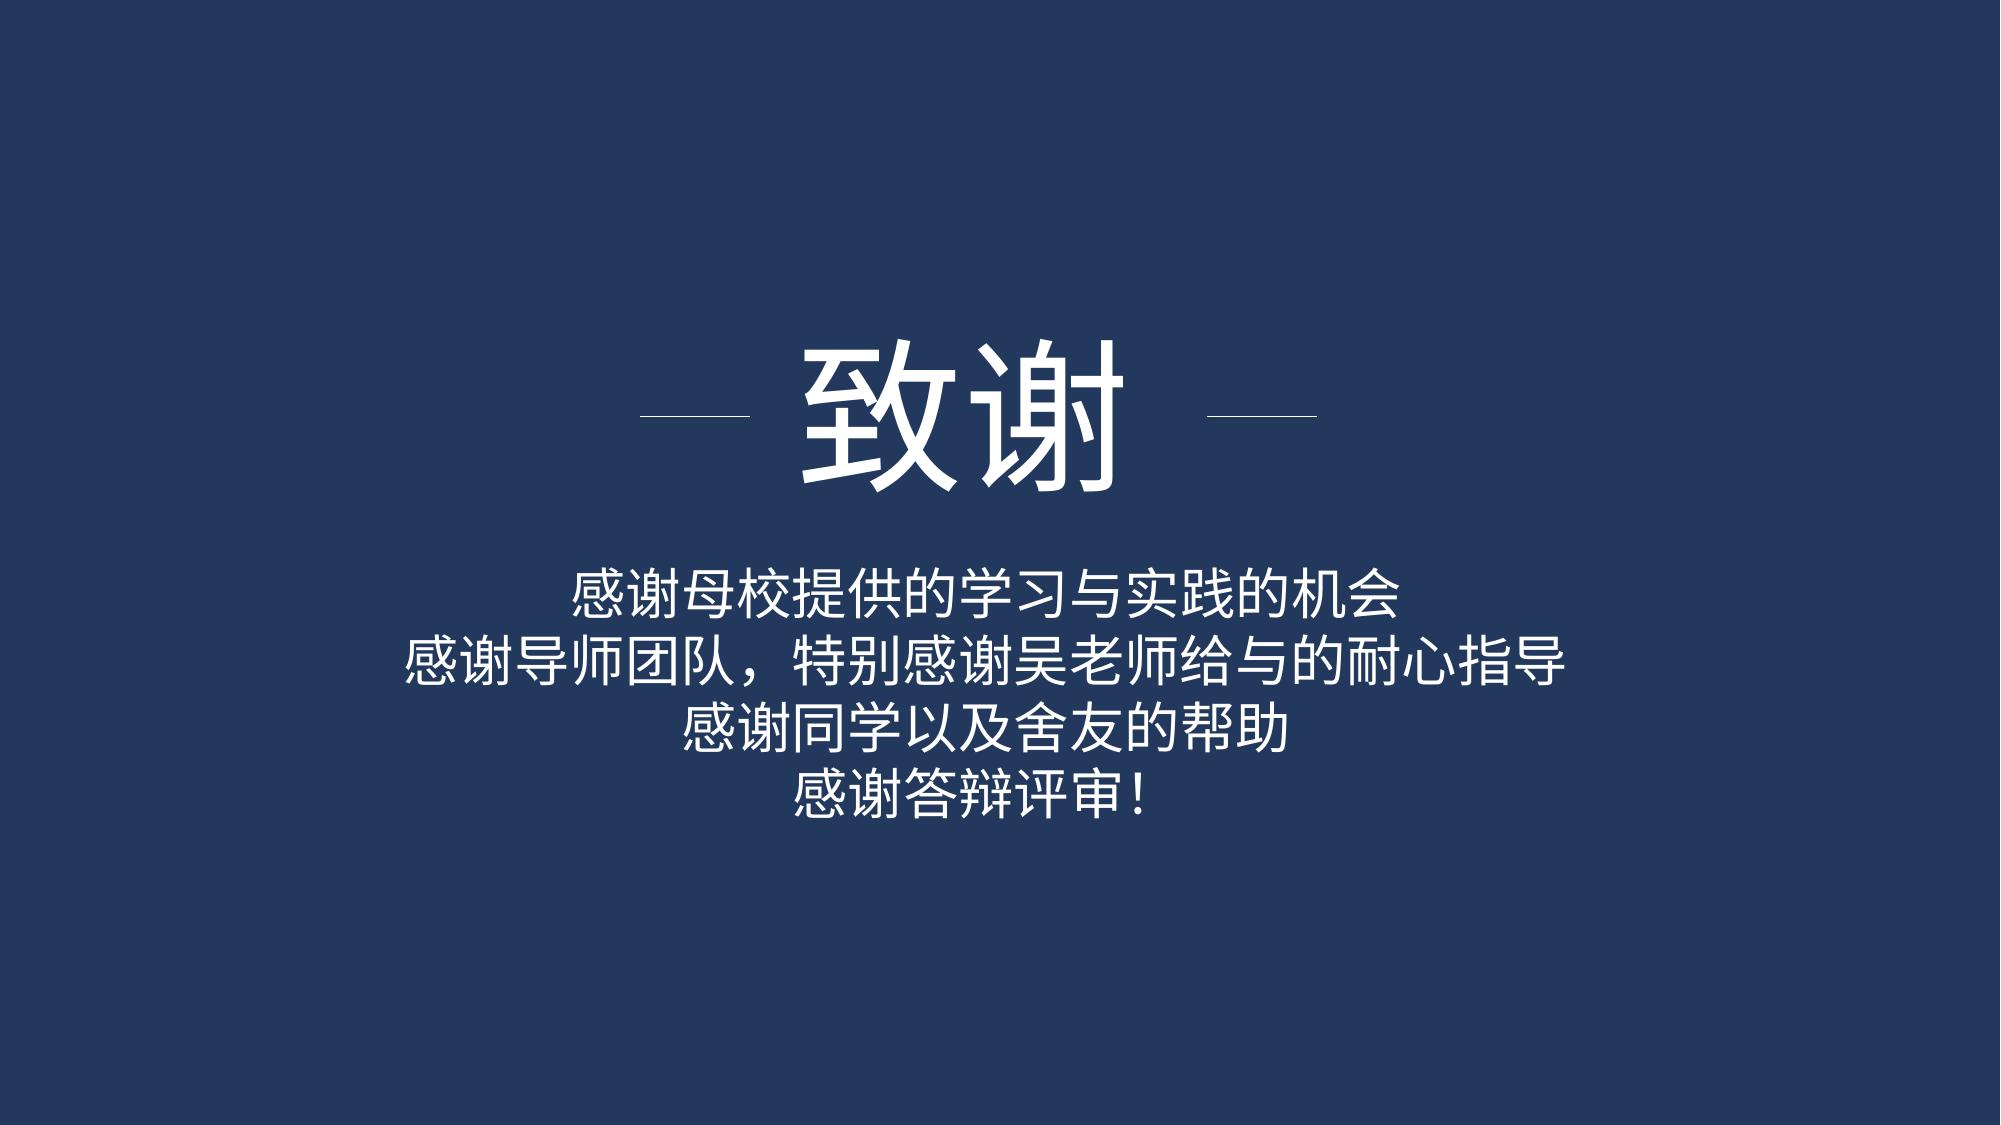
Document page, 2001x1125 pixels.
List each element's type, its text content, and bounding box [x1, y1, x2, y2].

text_box 感谢母校提供的学习与实践的机会 感谢导师团队，特别感谢吴老师给与的耐心指导 感谢同学以及舍友的帮助 感谢答辩评审！ [356, 551, 1617, 834]
text_box 致谢 [781, 305, 1192, 521]
